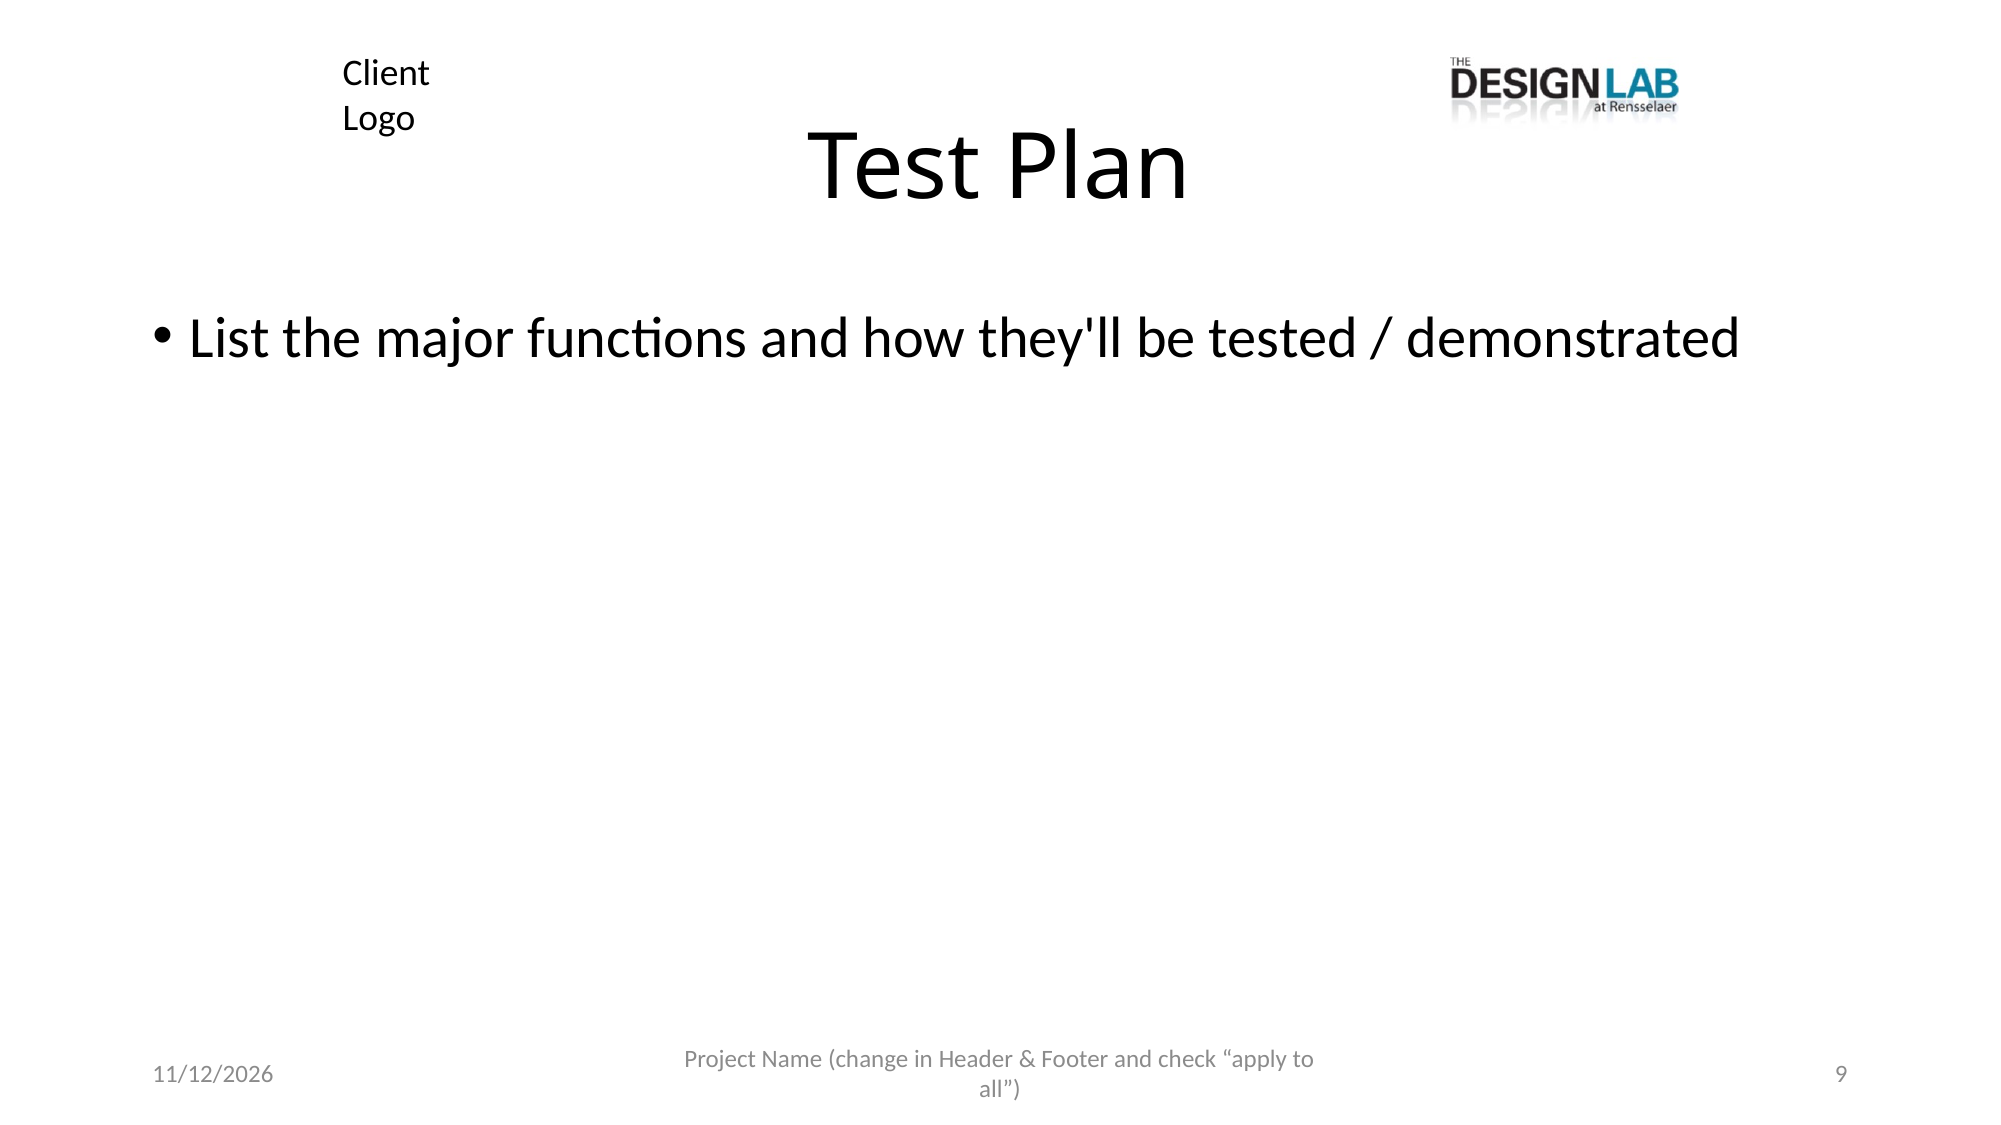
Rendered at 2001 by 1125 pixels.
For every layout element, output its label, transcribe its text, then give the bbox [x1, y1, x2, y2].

title Test Plan [137, 59, 1863, 278]
slide_number 9 [1412, 1042, 1863, 1103]
footer Project Name (change in Header & Footer and check “apply to all”) [662, 1042, 1338, 1103]
list List the major functions and how they'll be tested / demonstrated [137, 299, 1863, 1014]
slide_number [137, 1042, 588, 1103]
